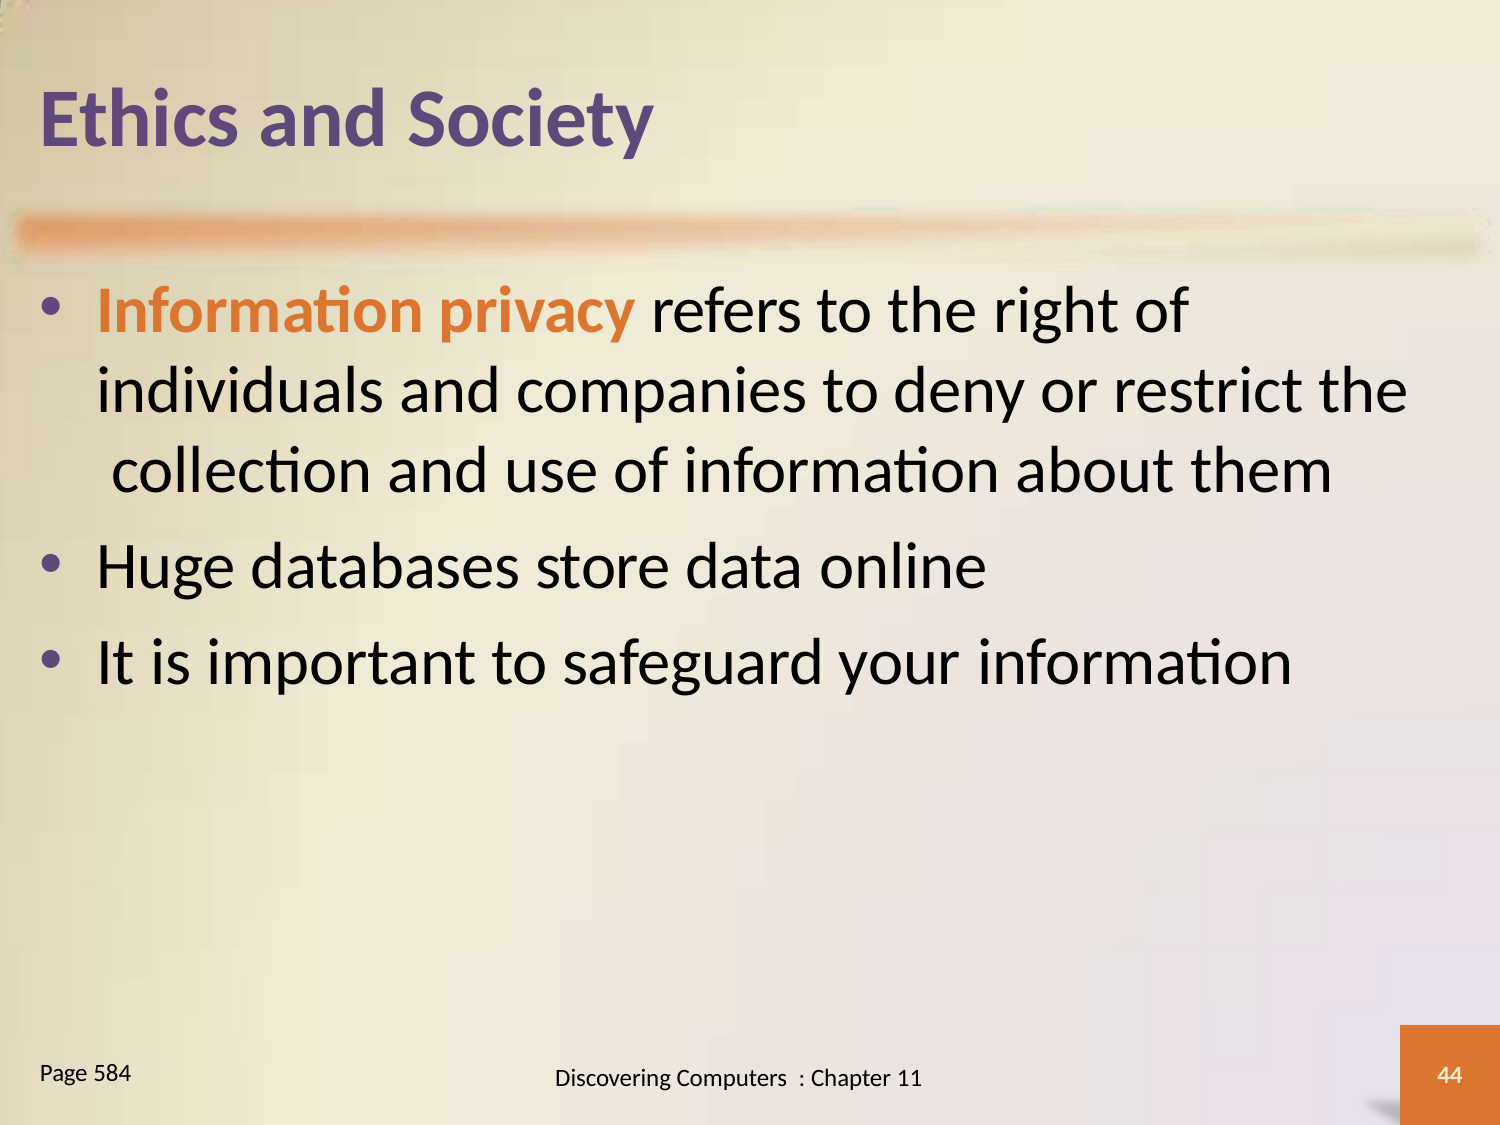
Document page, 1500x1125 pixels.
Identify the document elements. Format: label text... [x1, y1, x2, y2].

text_box Page 584 [37, 1054, 135, 1087]
title Ethics and Society [37, 61, 662, 252]
picture [0, 0, 1500, 1125]
text_box 44 [1435, 1056, 1465, 1089]
text_box Discovering Computers : Chapter 11 [553, 1059, 972, 1092]
text_box Information privacy refers to the right of individuals and companies to deny or restrict the collection and use of information about them Huge databases store data online It is important to safeguard your information [37, 263, 1420, 698]
